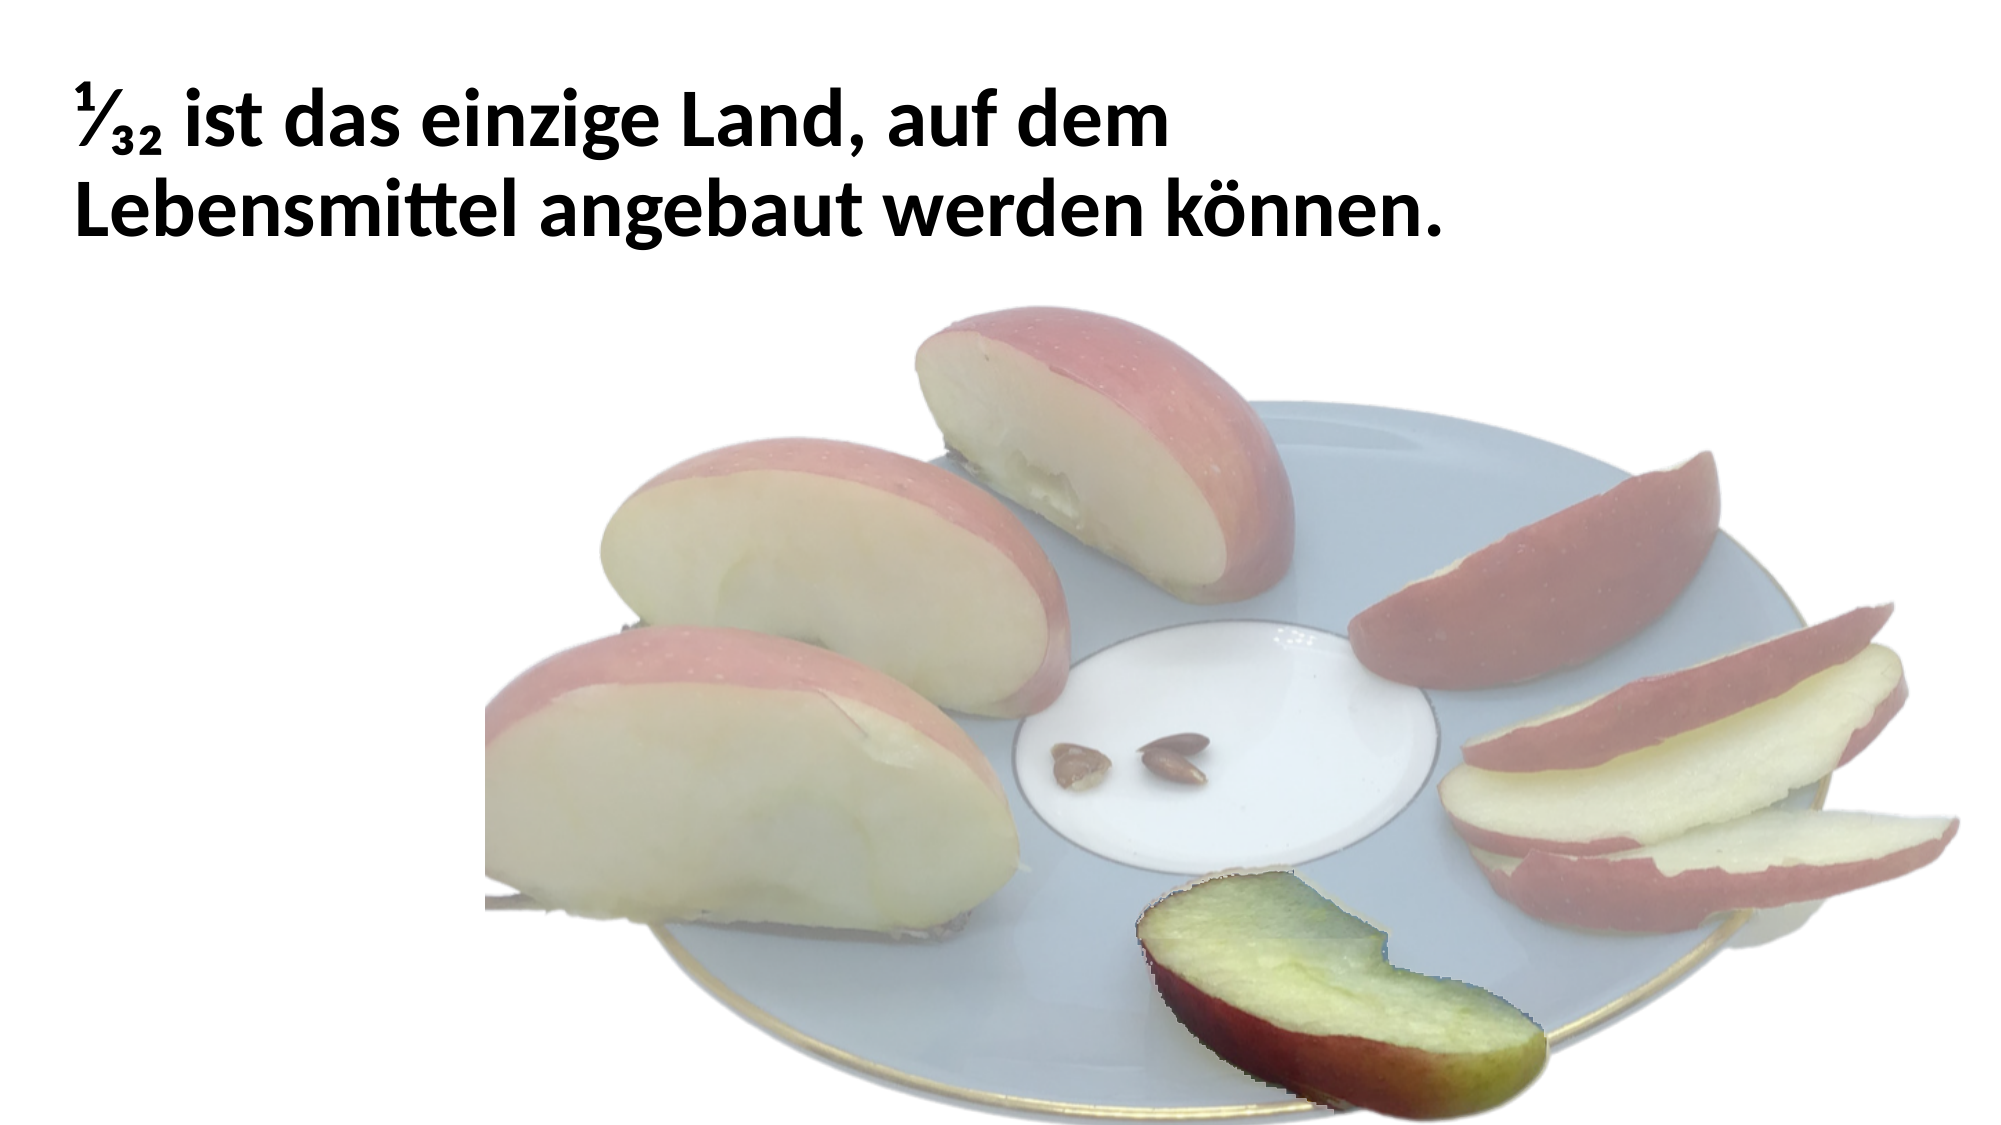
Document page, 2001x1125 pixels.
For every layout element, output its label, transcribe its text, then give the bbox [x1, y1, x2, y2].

text_box ¹⁄₃₂ ist das einzige Land, auf dem Lebensmittel angebaut werden können. [59, 58, 1515, 262]
picture [485, 239, 2000, 1125]
